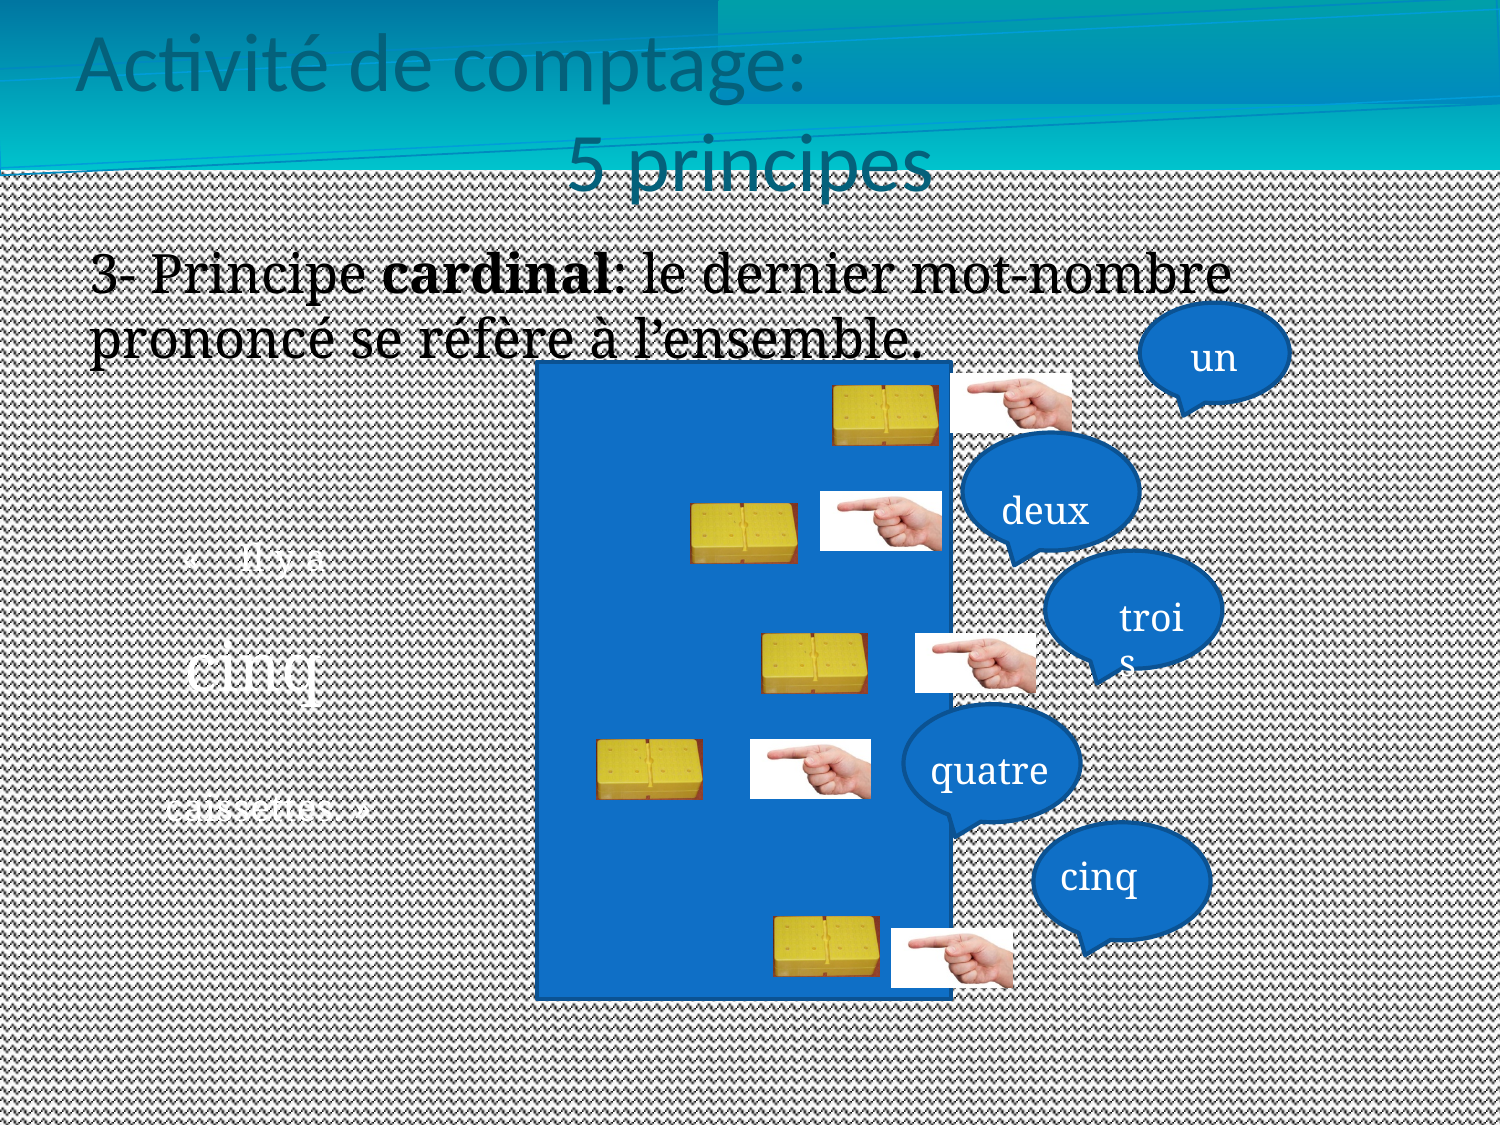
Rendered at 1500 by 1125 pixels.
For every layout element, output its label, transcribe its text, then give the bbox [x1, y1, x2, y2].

text_box quatre [915, 739, 1069, 800]
text_box [962, 434, 1140, 532]
text_box trois [1104, 586, 1211, 646]
text_box [1139, 302, 1290, 416]
text_box [537, 361, 951, 1000]
text_box 3- Principe cardinal: le dernier mot-nombre prononcé se réfère à l’ensemble. [75, 231, 1425, 1038]
text_box [1045, 550, 1223, 684]
text_box [1033, 822, 1211, 956]
picture [0, 169, 1500, 1125]
text_box [922, 800, 1062, 837]
text_box deux [986, 479, 1117, 540]
text_box [903, 704, 1081, 793]
text_box « Il y a cinq caissettes. » [112, 527, 396, 802]
text_box cinq [1045, 846, 1176, 906]
text_box un [1175, 326, 1258, 387]
text_box [1000, 540, 1102, 566]
picture [2, 169, 75, 173]
text_box Activité de comptage: 5 principes [75, 42, 1425, 208]
